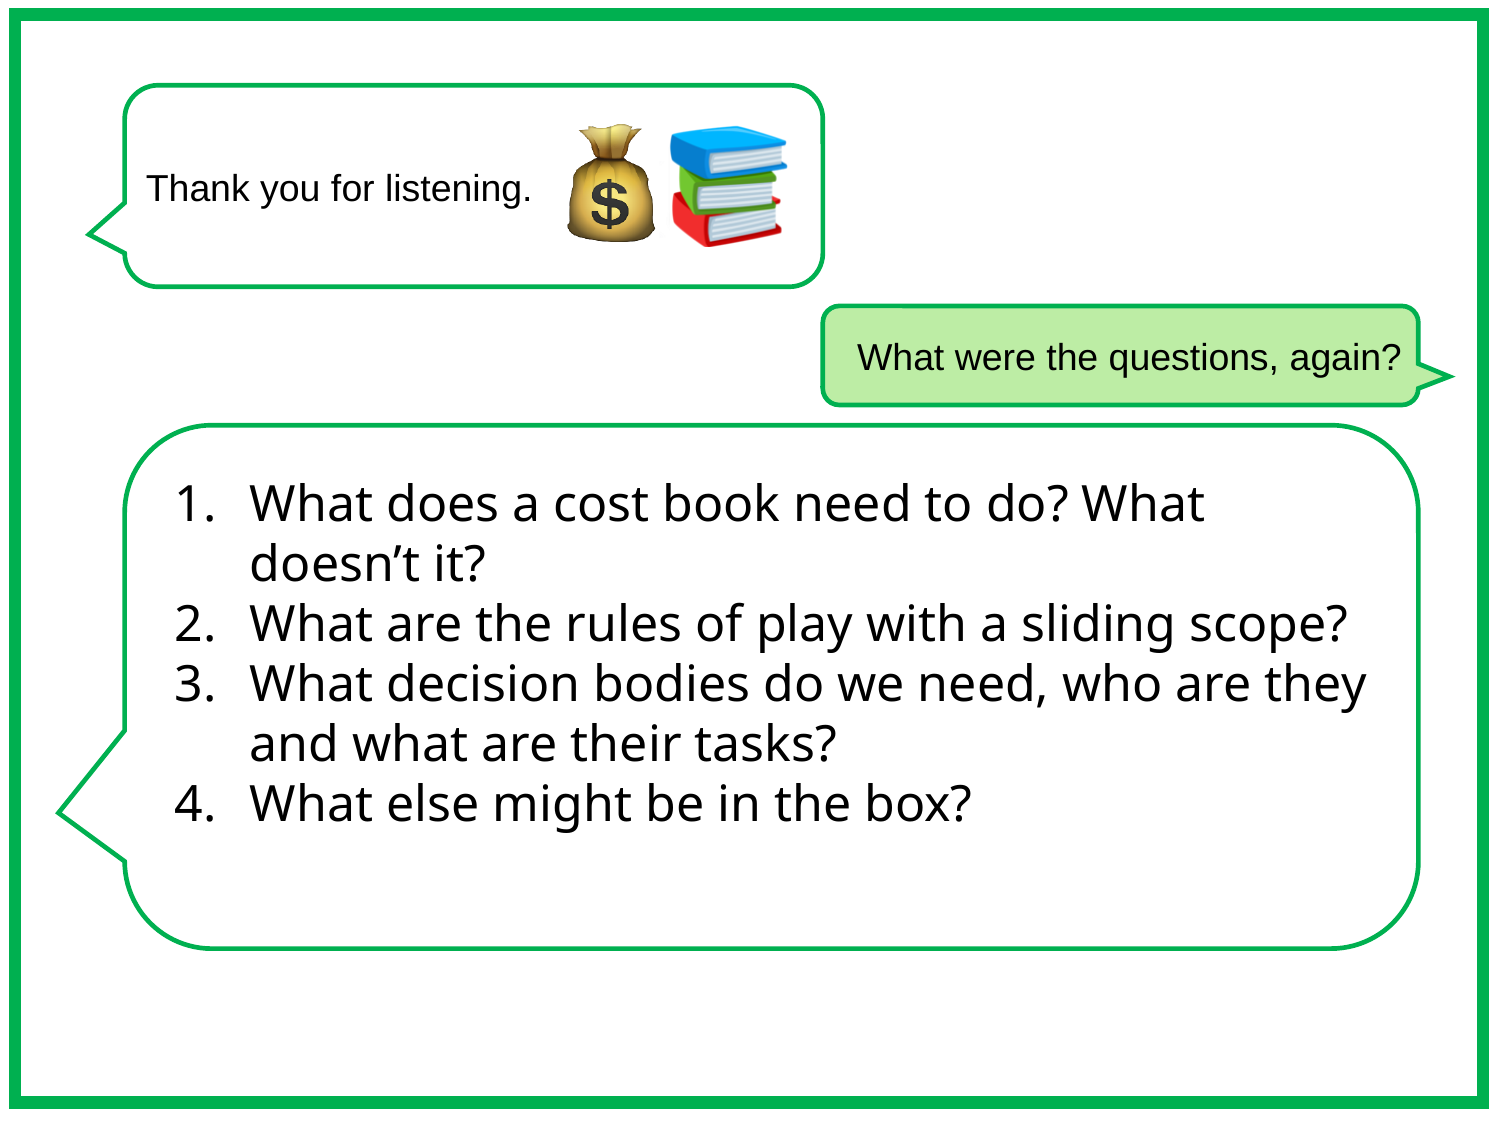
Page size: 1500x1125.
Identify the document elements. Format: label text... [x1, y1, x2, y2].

text_box What were the questions, again? [821, 304, 1453, 407]
text_box What does a cost book need to do? What doesn’t it? What are the rules of play with a sliding scope? What decision bodies do we need, who are they and what are their tasks? What else might be in the box? [160, 463, 1383, 884]
text_box Thank you for listening. [612, 84, 824, 288]
text_box [25, 0, 612, 301]
picture [552, 124, 791, 247]
text_box [56, 424, 1420, 950]
